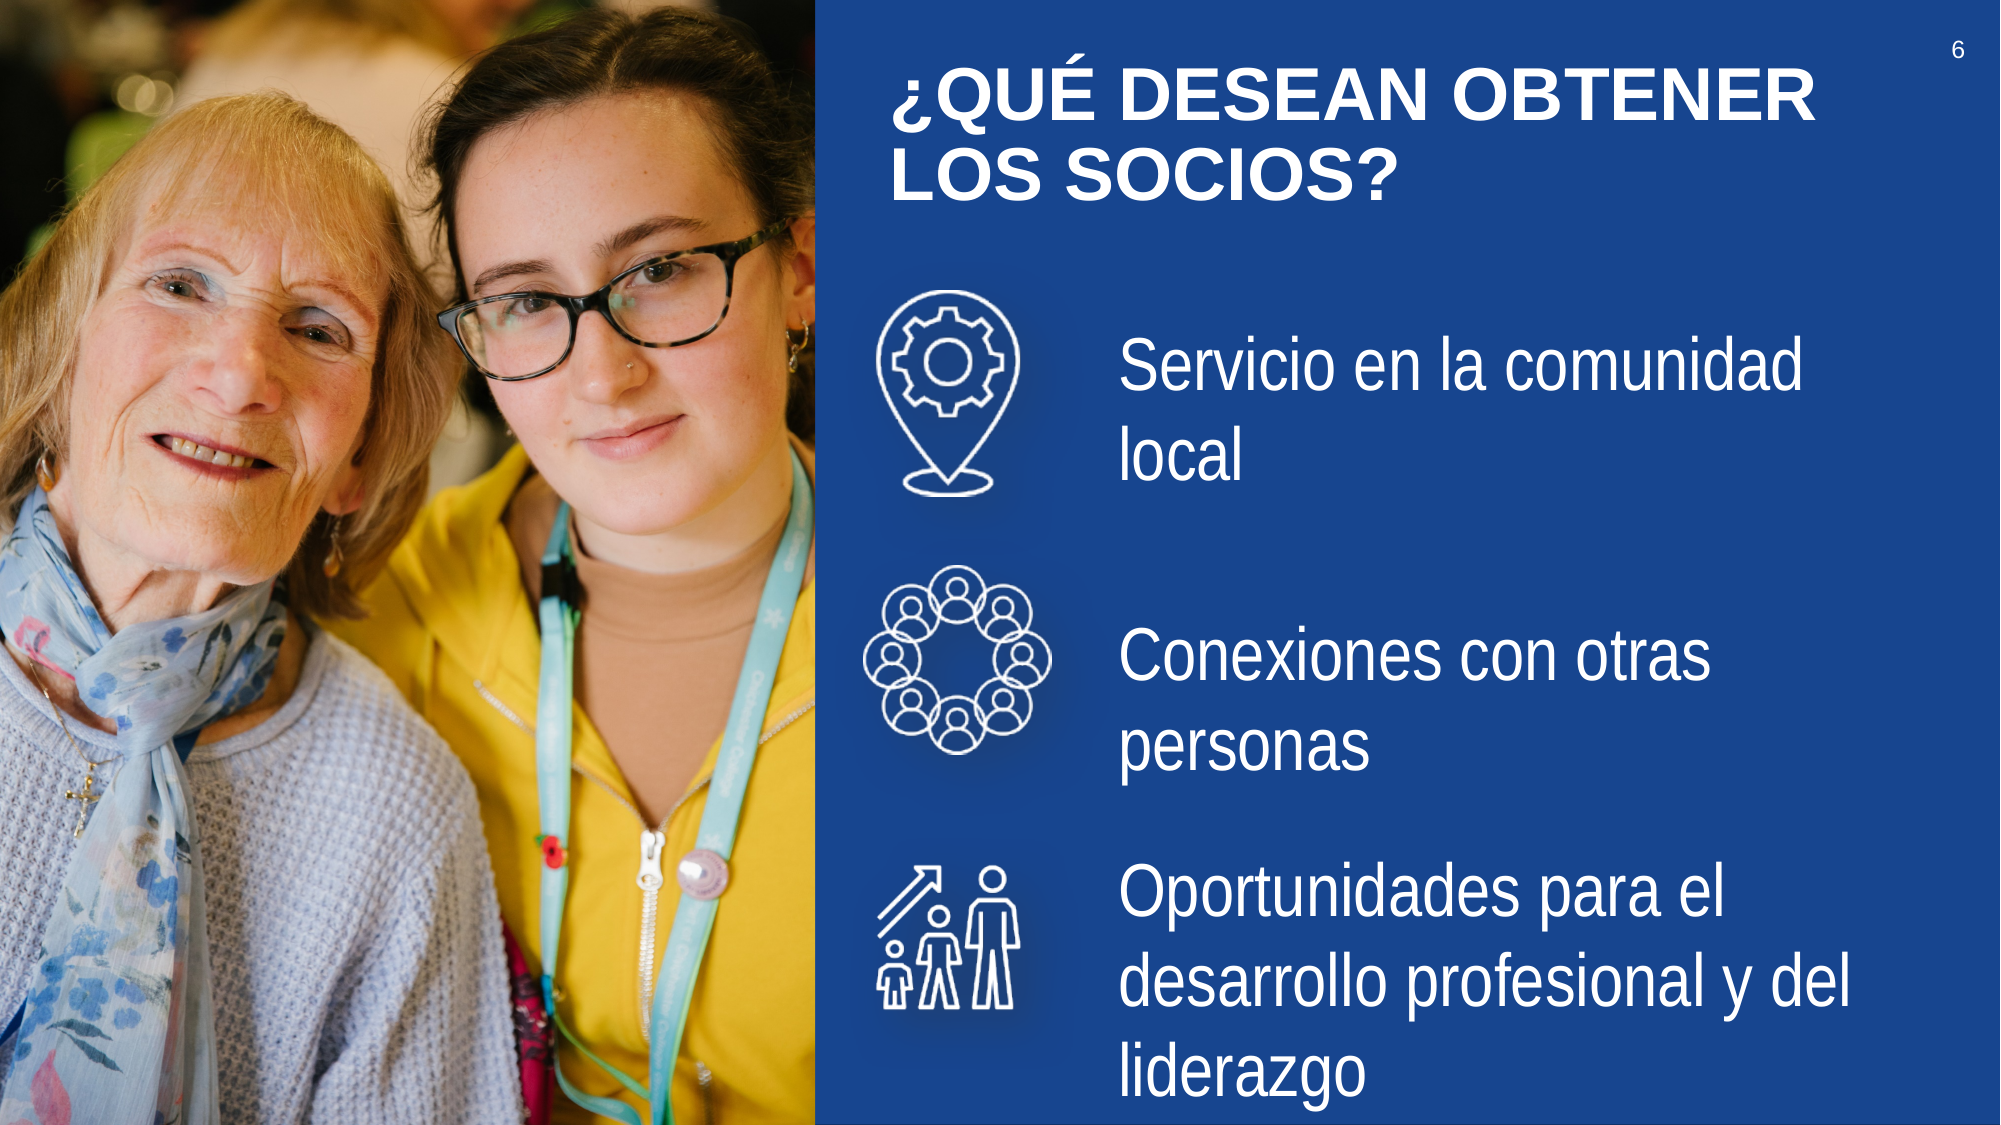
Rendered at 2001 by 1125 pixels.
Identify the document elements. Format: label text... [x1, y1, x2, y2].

picture [874, 863, 1023, 1012]
picture [0, 0, 816, 1125]
text_box Conexiones con otras personas [1103, 597, 1880, 715]
slide_number 6 [1911, 18, 1981, 79]
text_box Oportunidades para el desarrollo profesional y del liderazgo [1103, 833, 1880, 1125]
picture [863, 565, 1052, 756]
list ¿QUÉ DESEAN OBTENER LOS SOCIOS? [873, 36, 1938, 227]
picture [845, 290, 1052, 497]
subtitle Servicio en la comunidad local [1103, 308, 1880, 479]
text_box [816, 0, 2000, 1125]
